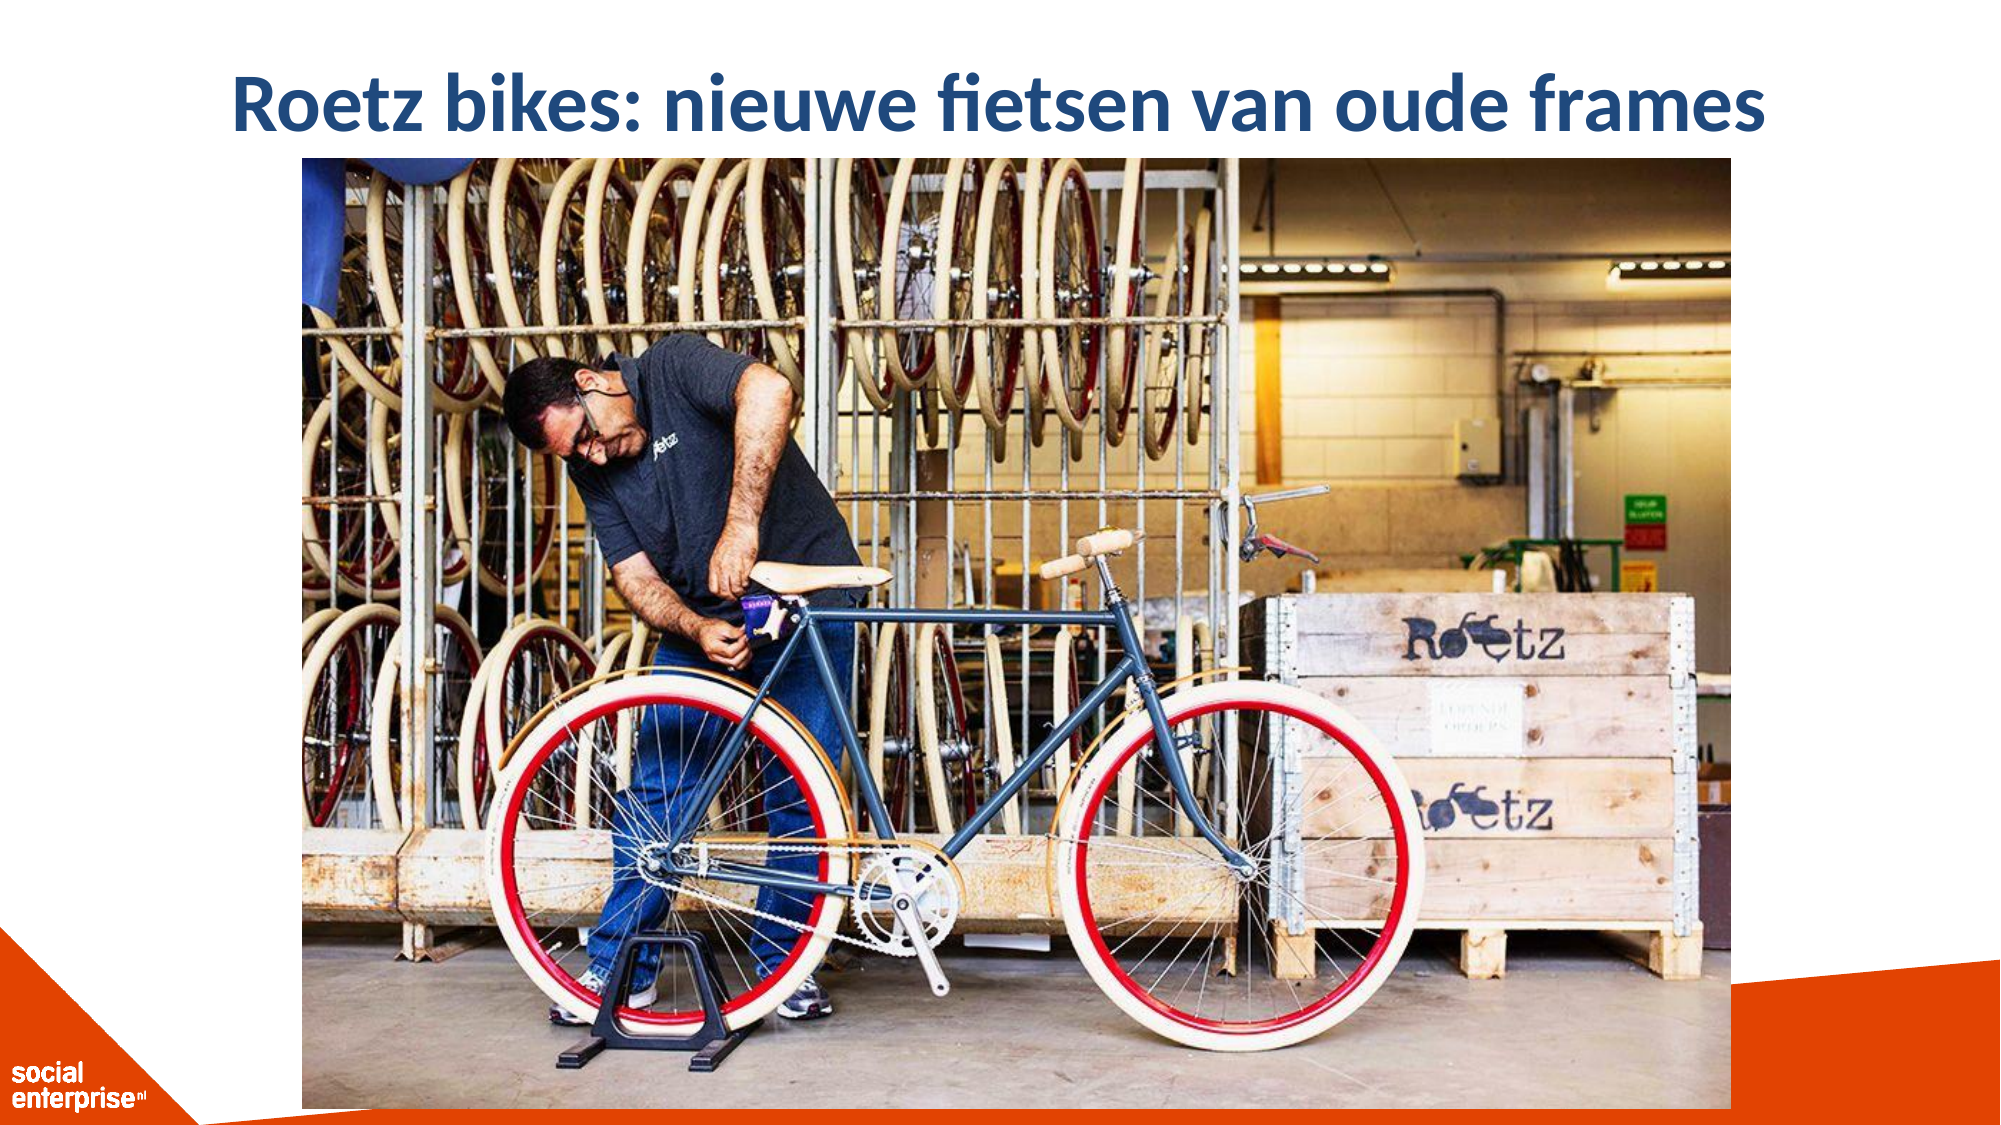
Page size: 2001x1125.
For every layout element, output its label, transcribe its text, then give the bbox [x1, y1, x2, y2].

title Roetz bikes: nieuwe fietsen van oude frames [137, 0, 1863, 218]
picture [302, 158, 1731, 1109]
picture [0, 924, 199, 1125]
text_box [200, 958, 2000, 1125]
